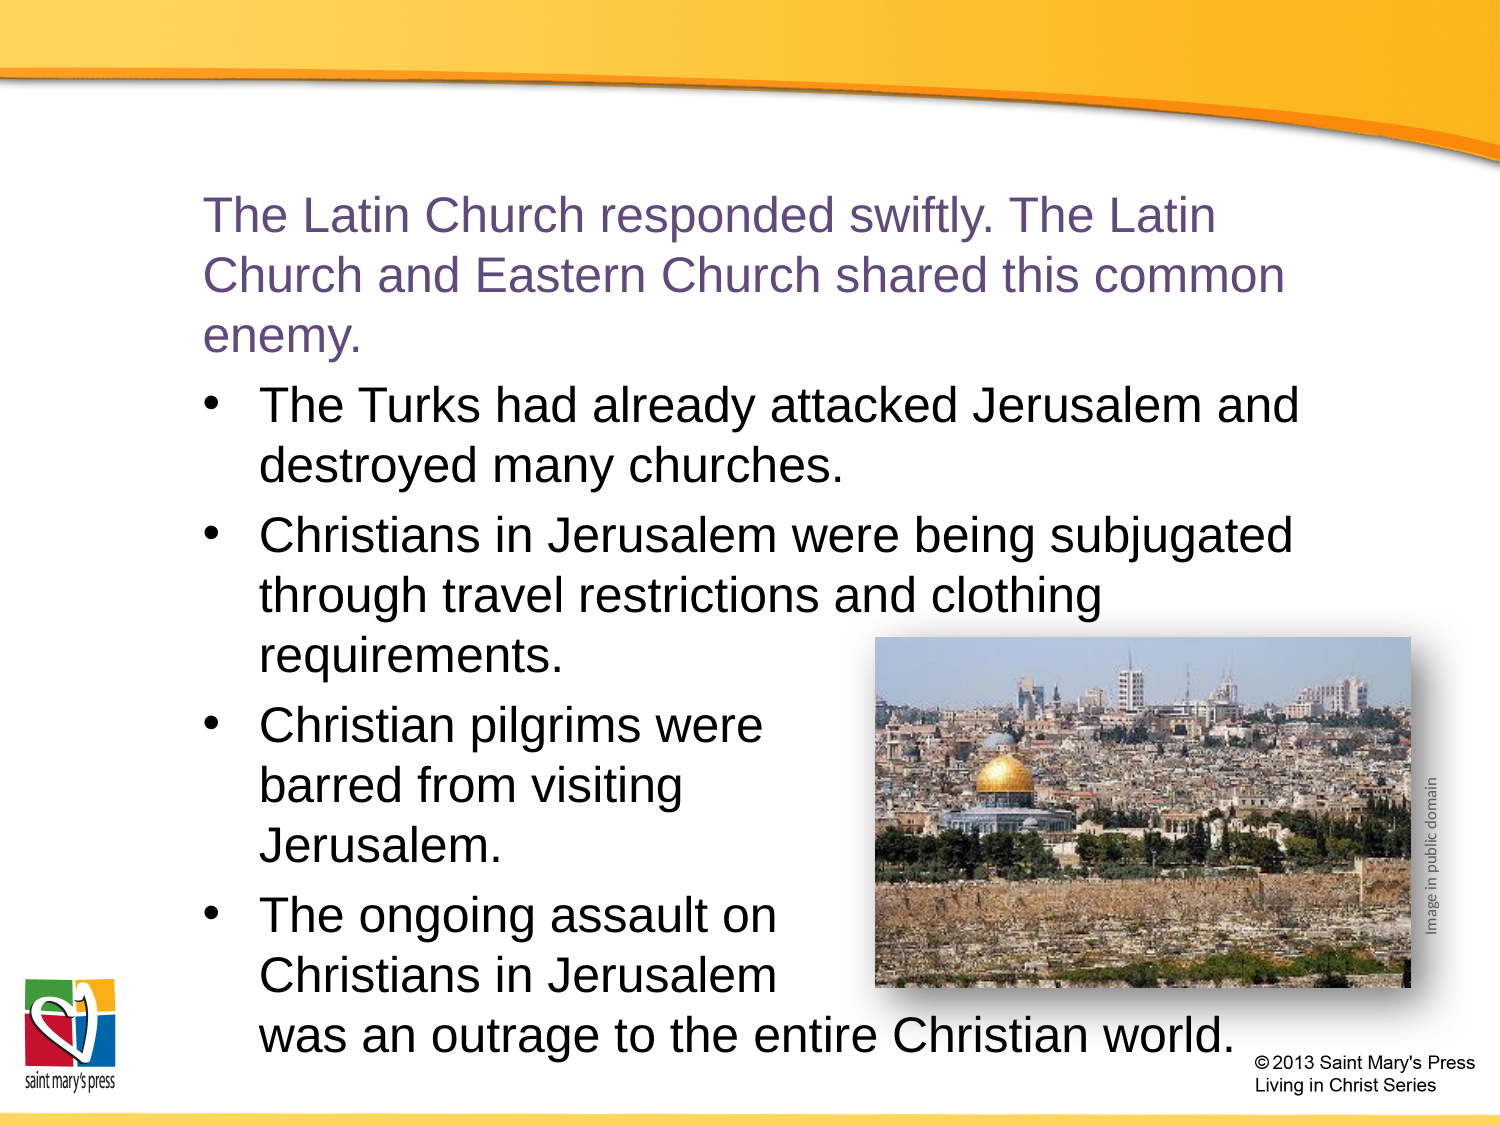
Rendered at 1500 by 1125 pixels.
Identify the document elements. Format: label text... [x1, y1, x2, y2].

picture [0, 0, 1500, 1125]
list The Latin Church responded swiftly. The Latin Church and Eastern Church shared this common enemy. The Turks had already attacked Jerusalem and destroyed many churches. Christians in Jerusalem were being subjugated through travel restrictions and clothing requirements. Christian pilgrims were barred from visiting Jerusalem. The ongoing assault on Christians in Jerusalem was an outrage to the entire Christian world. [187, 174, 1350, 1088]
text_box Image in public domain [1415, 687, 1448, 951]
